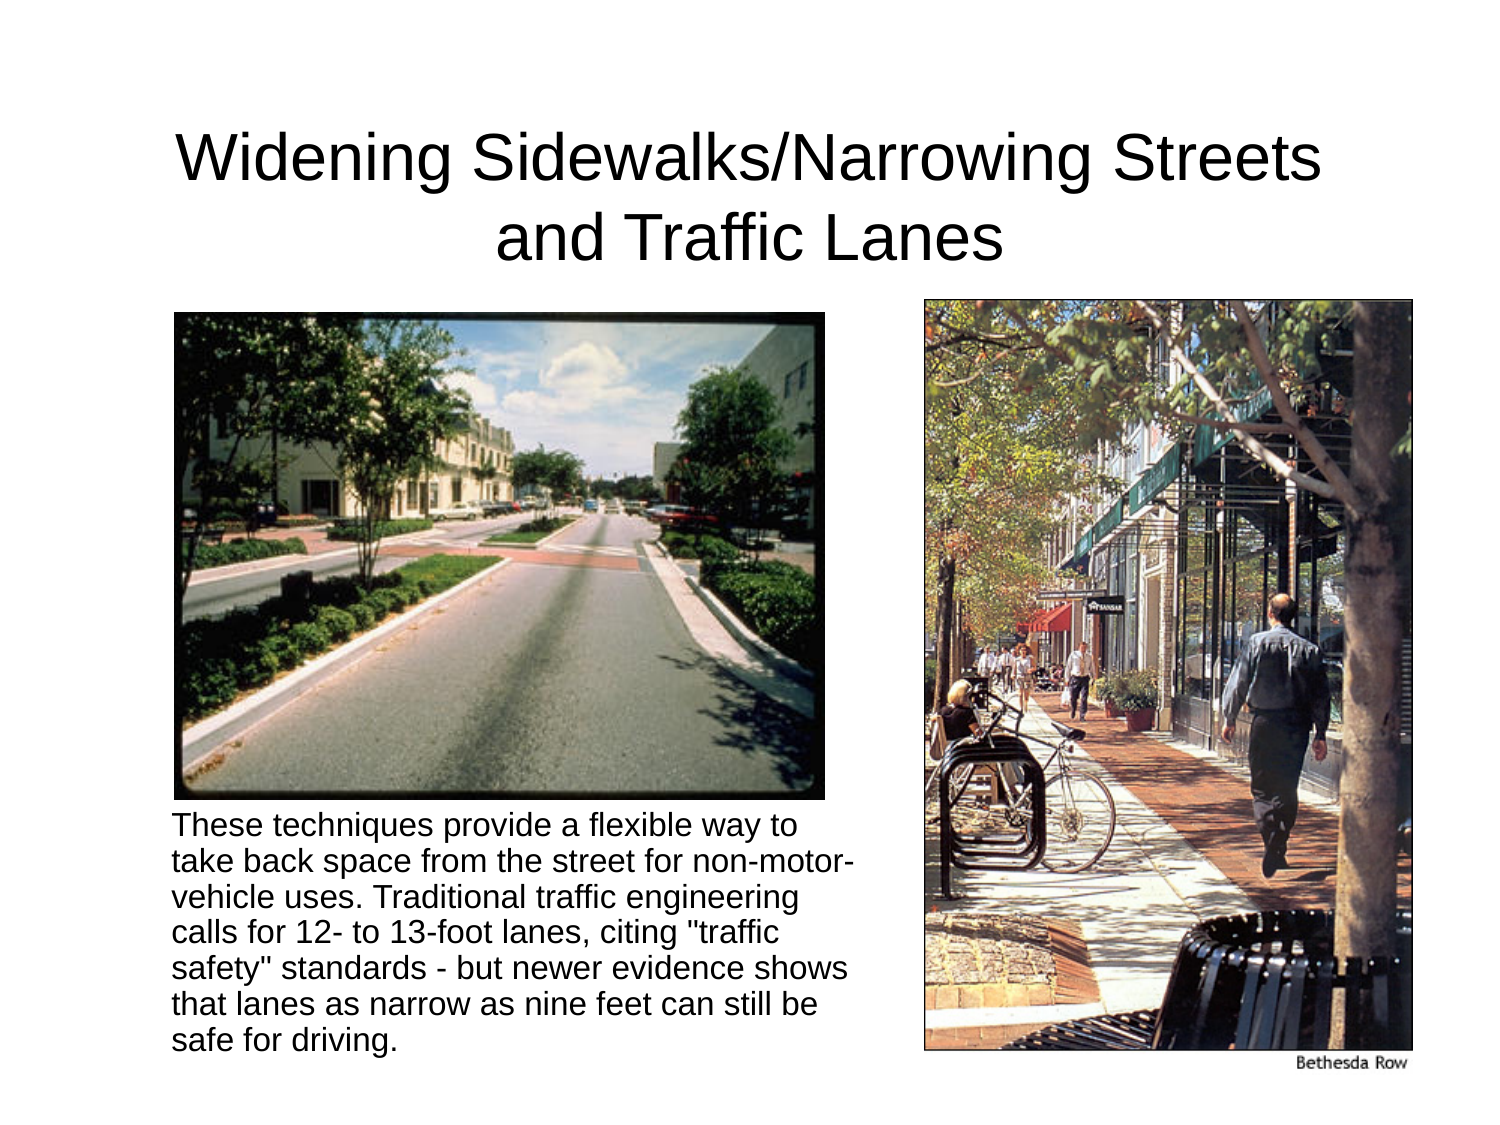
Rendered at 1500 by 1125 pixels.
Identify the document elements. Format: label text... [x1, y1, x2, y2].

picture [924, 299, 1413, 1075]
title Widening Sidewalks/Narrowing Streets and Traffic Lanes [112, 99, 1388, 288]
list These techniques provide a flexible way to take back space from the street for non-motor-vehicle uses. Traditional traffic engineering calls for 12- to 13-foot lanes, citing "traffic safety" standards - but newer evidence shows that lanes as narrow as nine feet can still be safe for driving. [99, 800, 875, 1075]
picture [174, 312, 825, 800]
